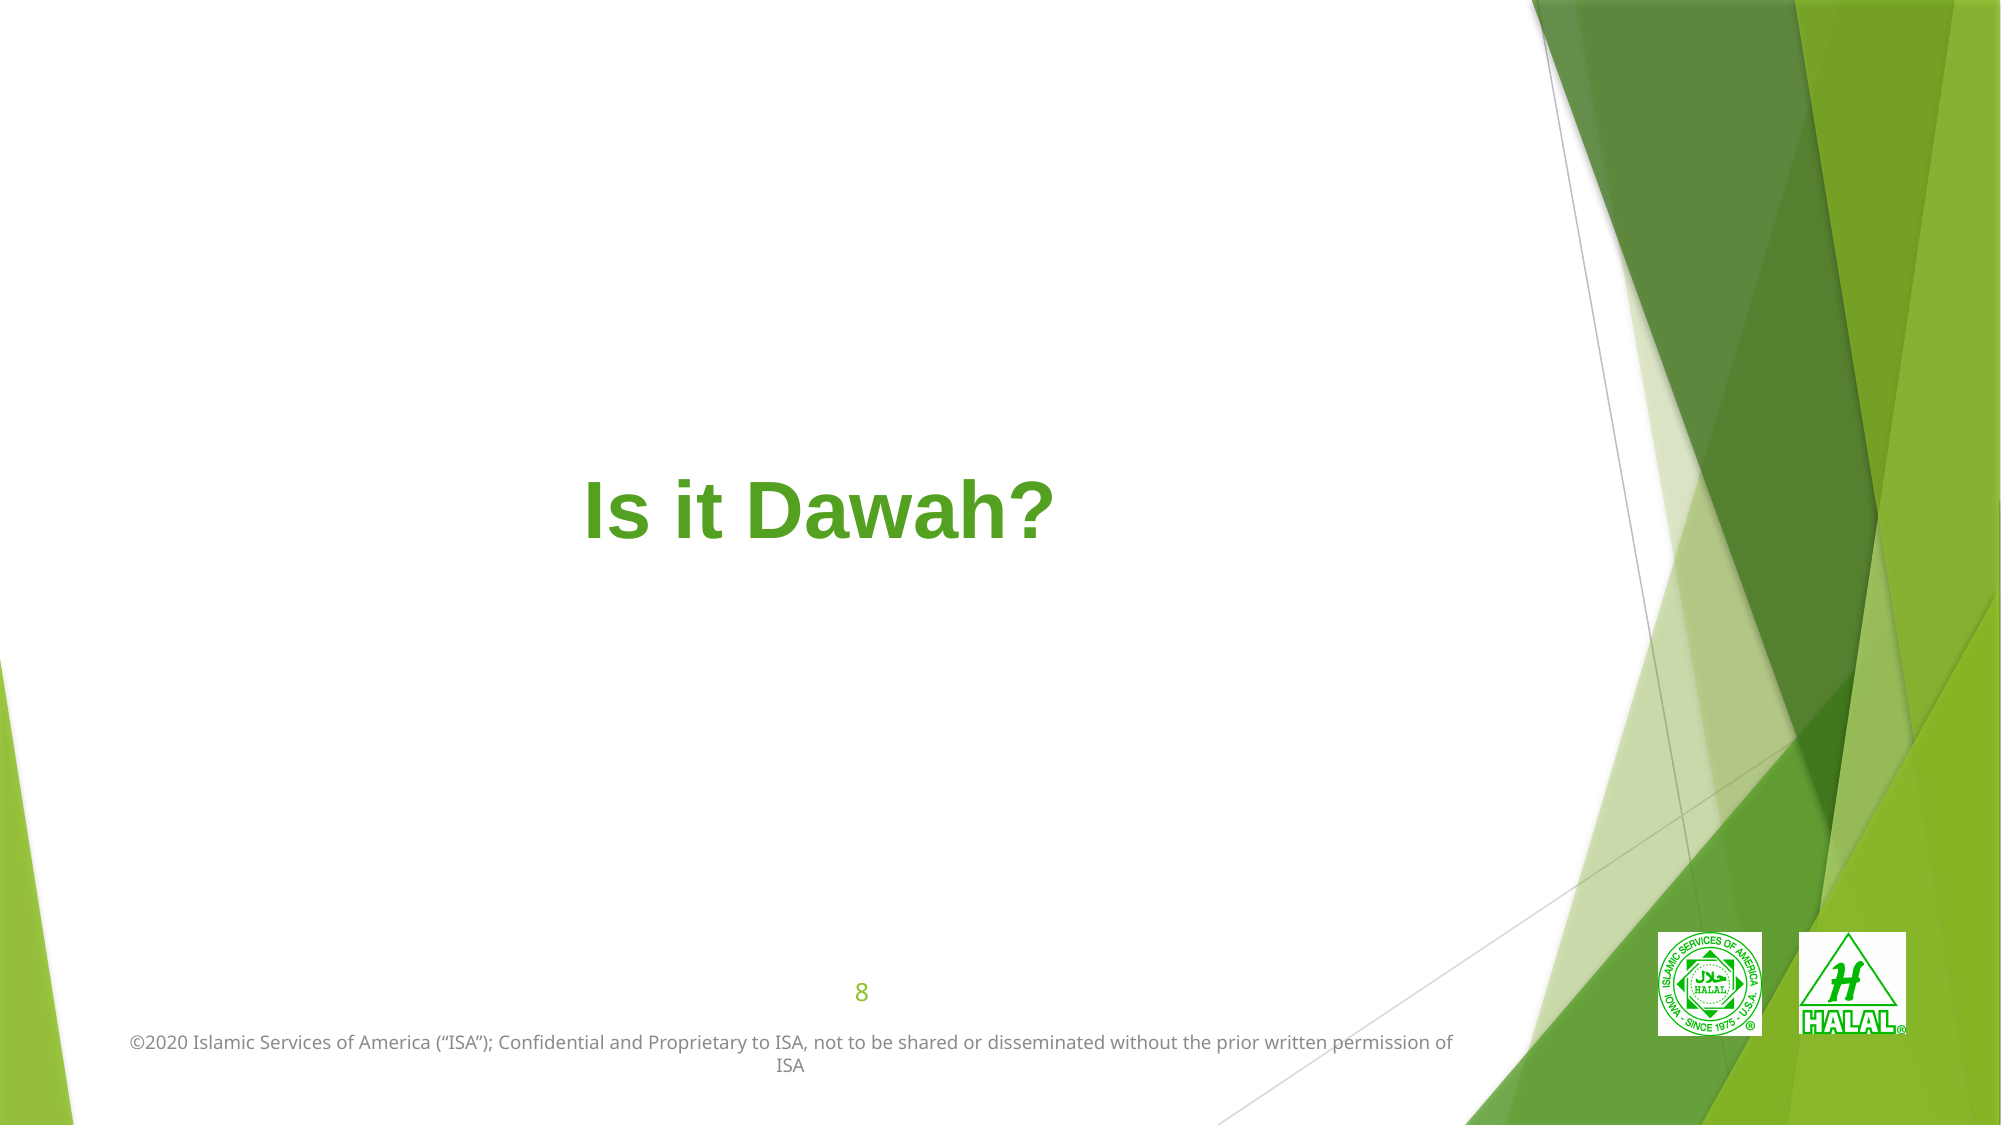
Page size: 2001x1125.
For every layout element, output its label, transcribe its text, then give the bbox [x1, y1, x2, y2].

picture [1658, 932, 1763, 1036]
footer ©2020 Islamic Services of America (“ISA”); Confidential and Proprietary to ISA, not to be shared or disseminated without the prior written permission of ISA [112, 1023, 1469, 1084]
text_box Is it Dawah? [189, 421, 1453, 563]
text_box 8 [696, 938, 885, 1048]
picture [1798, 932, 1906, 1035]
